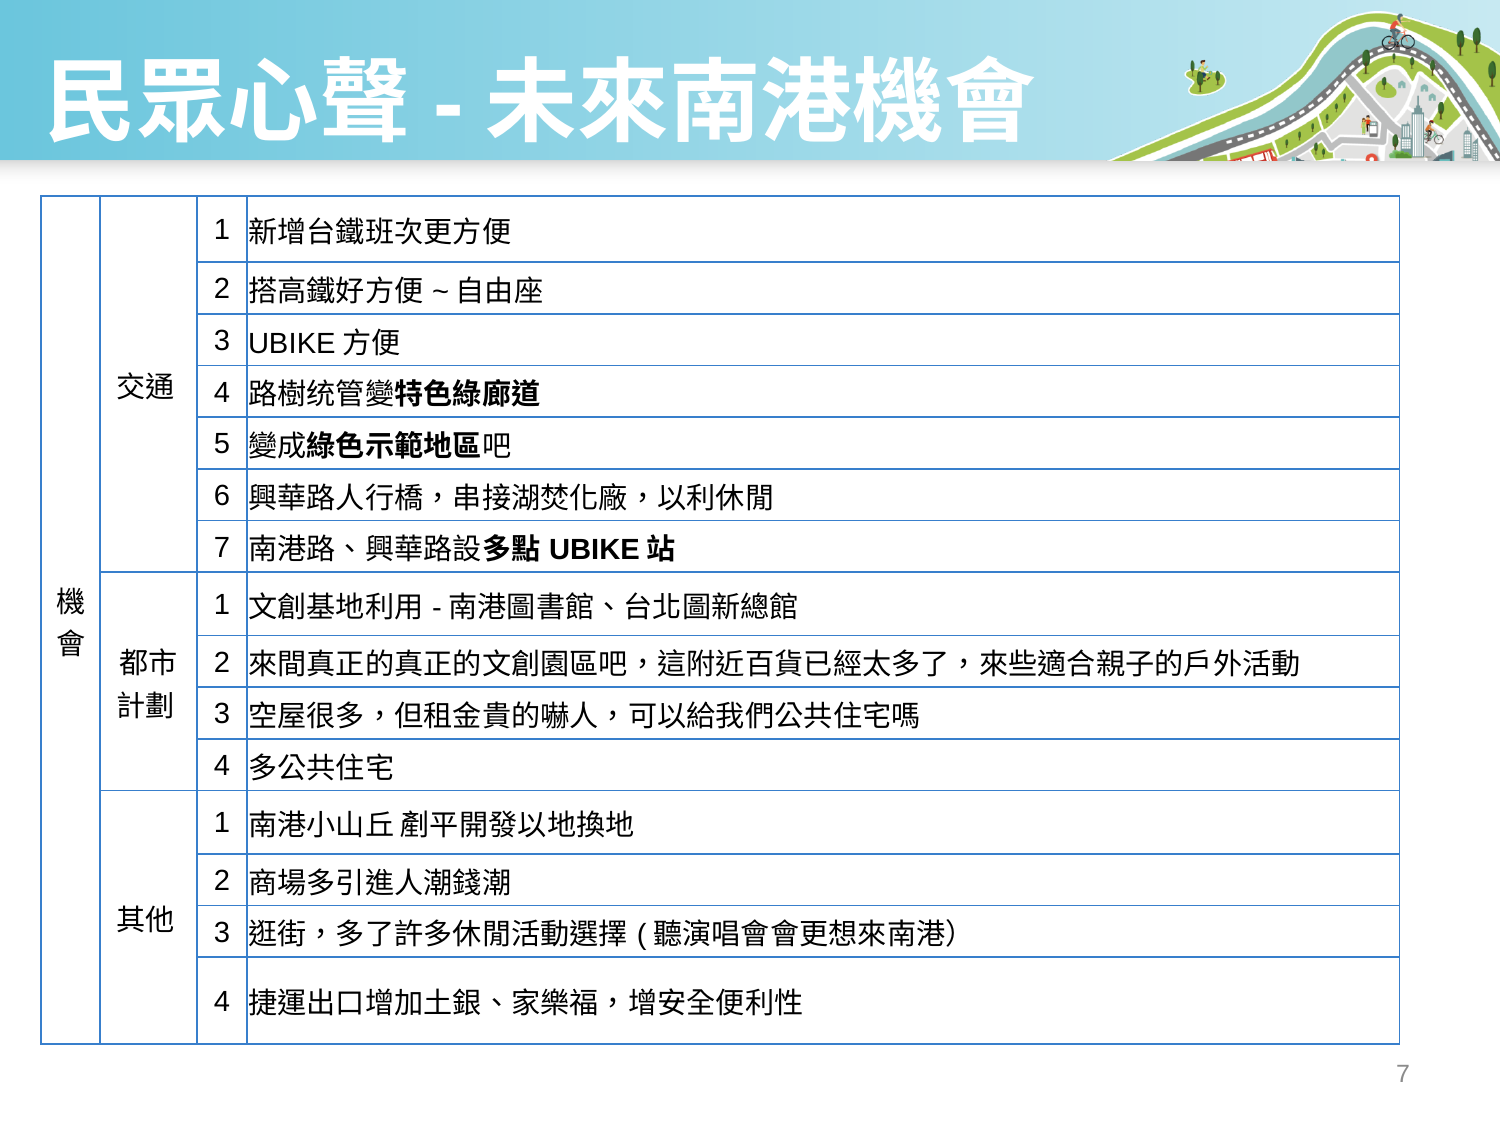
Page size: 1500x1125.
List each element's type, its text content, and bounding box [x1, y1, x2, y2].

table_cell 1 [198, 791, 246, 853]
table_cell 4 [198, 740, 246, 790]
table_header 交通 [101, 197, 196, 571]
title 民眾心聲-未來南港機會 [29, 23, 1459, 173]
table_cell 2 [198, 855, 246, 905]
table_cell 7 [198, 521, 246, 571]
table_cell 2 [198, 636, 246, 686]
table_cell 興華路人行橋，串接湖焚化廠，以利休閒 [248, 470, 1399, 520]
table_cell 變成綠色示範地區吧 [248, 418, 1399, 468]
slide_number 7 [1074, 1042, 1425, 1103]
table_cell 路樹统管變特色綠廊道 [248, 366, 1399, 416]
table_cell 都市 計劃 [101, 573, 196, 790]
table_cell 1 [198, 573, 246, 635]
table_header 機會 [42, 197, 99, 1043]
table_cell 搭高鐵好方便~自由座 [248, 263, 1399, 313]
table_cell 文創基地利用-南港圖書館、台北圖新總館 [248, 573, 1399, 635]
table_cell 商場多引進人潮錢潮 [248, 855, 1399, 905]
table_cell 捷運出口增加土銀、家樂福，增安全便利性 [248, 958, 1399, 1043]
table_header 新增台鐵班次更方便 [248, 197, 1399, 261]
table_cell UBIKE方便 [248, 315, 1399, 365]
table_cell 4 [198, 958, 246, 1043]
table_cell 來間真正的真正的文創園區吧，這附近百貨已經太多了，來些適合親子的戶外活動 [248, 636, 1399, 686]
table_cell 3 [198, 688, 246, 738]
table_cell 空屋很多，但租金貴的嚇人，可以給我們公共住宅嗎 [248, 688, 1399, 738]
picture [974, 11, 1500, 161]
table_cell 6 [198, 470, 246, 520]
table_cell 其他 [101, 791, 196, 1043]
table_cell 5 [198, 418, 246, 468]
table_cell 多公共住宅 [248, 740, 1399, 790]
table_cell 4 [198, 366, 246, 416]
table_header 1 [198, 197, 246, 261]
table_cell 2 [198, 263, 246, 313]
table_cell 3 [198, 906, 246, 956]
table_cell 3 [198, 315, 246, 365]
table_cell 南港小山丘 剷平開發以地換地 [248, 791, 1399, 853]
table_cell 逛街，多了許多休閒活動選擇(聽演唱會會更想來南港） [248, 906, 1399, 956]
table_cell 南港路、興華路設多點UBIKE站 [248, 521, 1399, 571]
